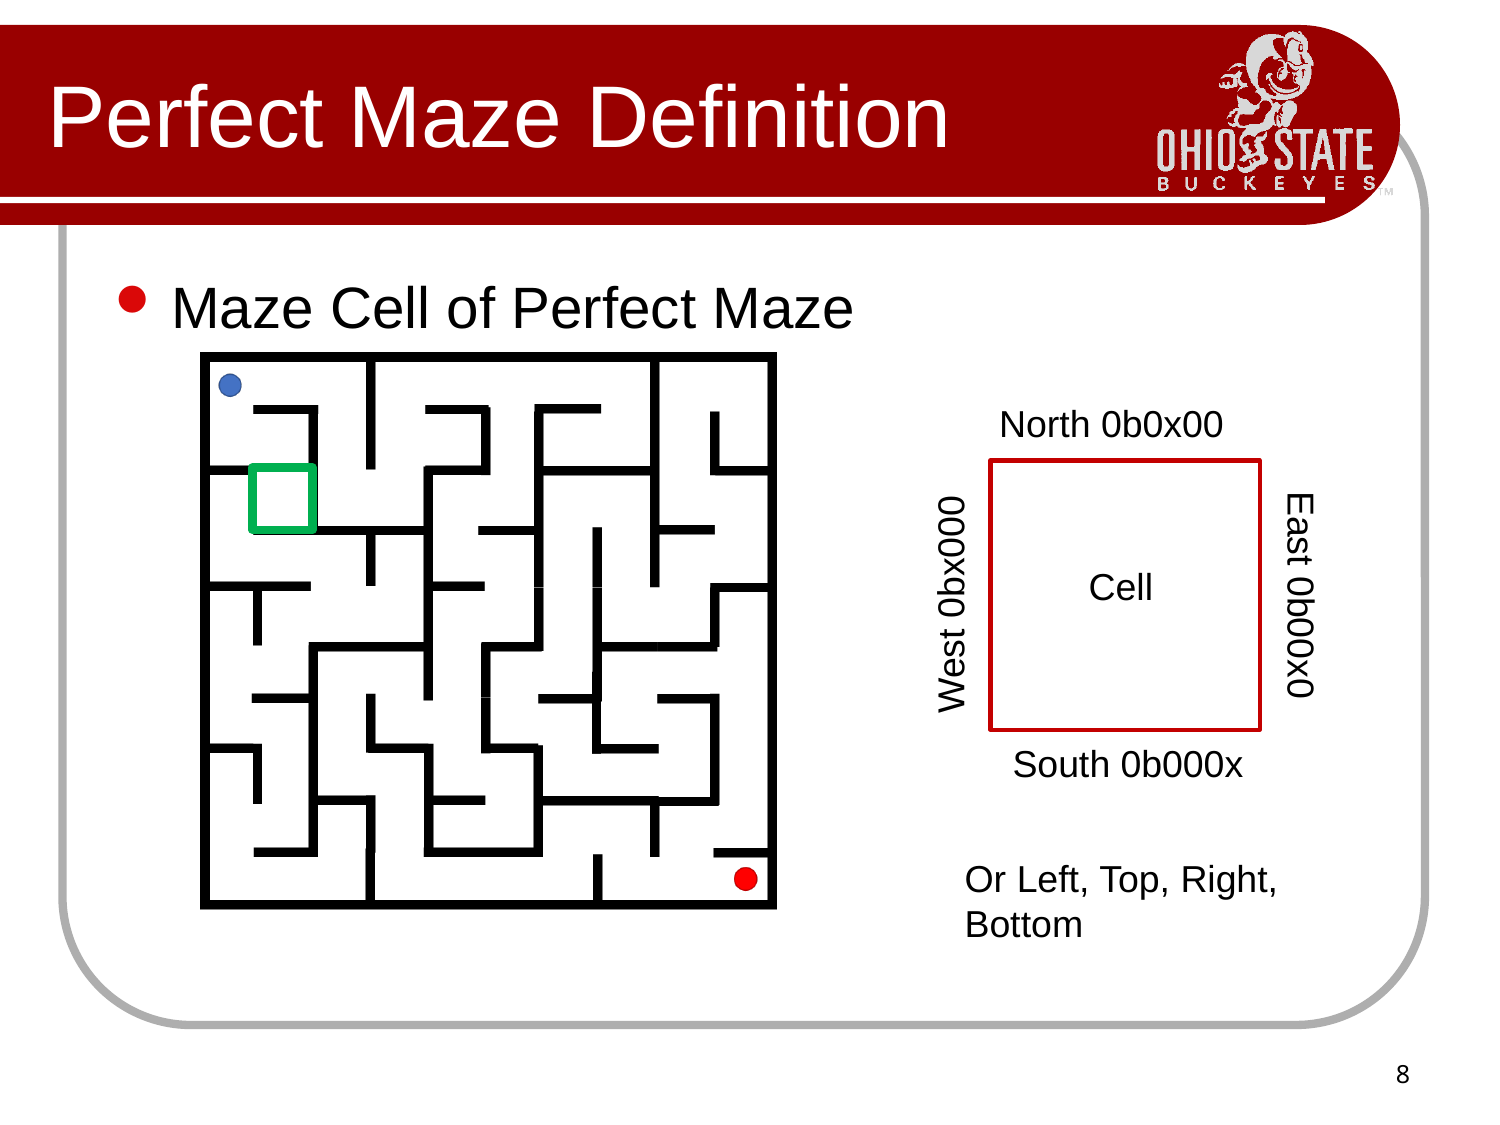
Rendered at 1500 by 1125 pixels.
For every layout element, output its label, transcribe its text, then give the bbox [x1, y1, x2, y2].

slide_number 8 [1074, 1024, 1426, 1101]
text_box Or Left, Top, Right, Bottom [949, 847, 1335, 953]
text_box South 0b000x [997, 732, 1259, 792]
text_box North 0b0x00 [984, 392, 1239, 453]
text_box Cell [1073, 555, 1168, 616]
list Maze Cell of Perfect Maze [99, 262, 1401, 988]
text_box East 0b00x0 [1272, 476, 1333, 714]
text_box [988, 458, 1262, 732]
picture [199, 351, 782, 913]
text_box West 0bx000 [919, 480, 980, 729]
title Perfect Maze Definition [31, 37, 1201, 188]
